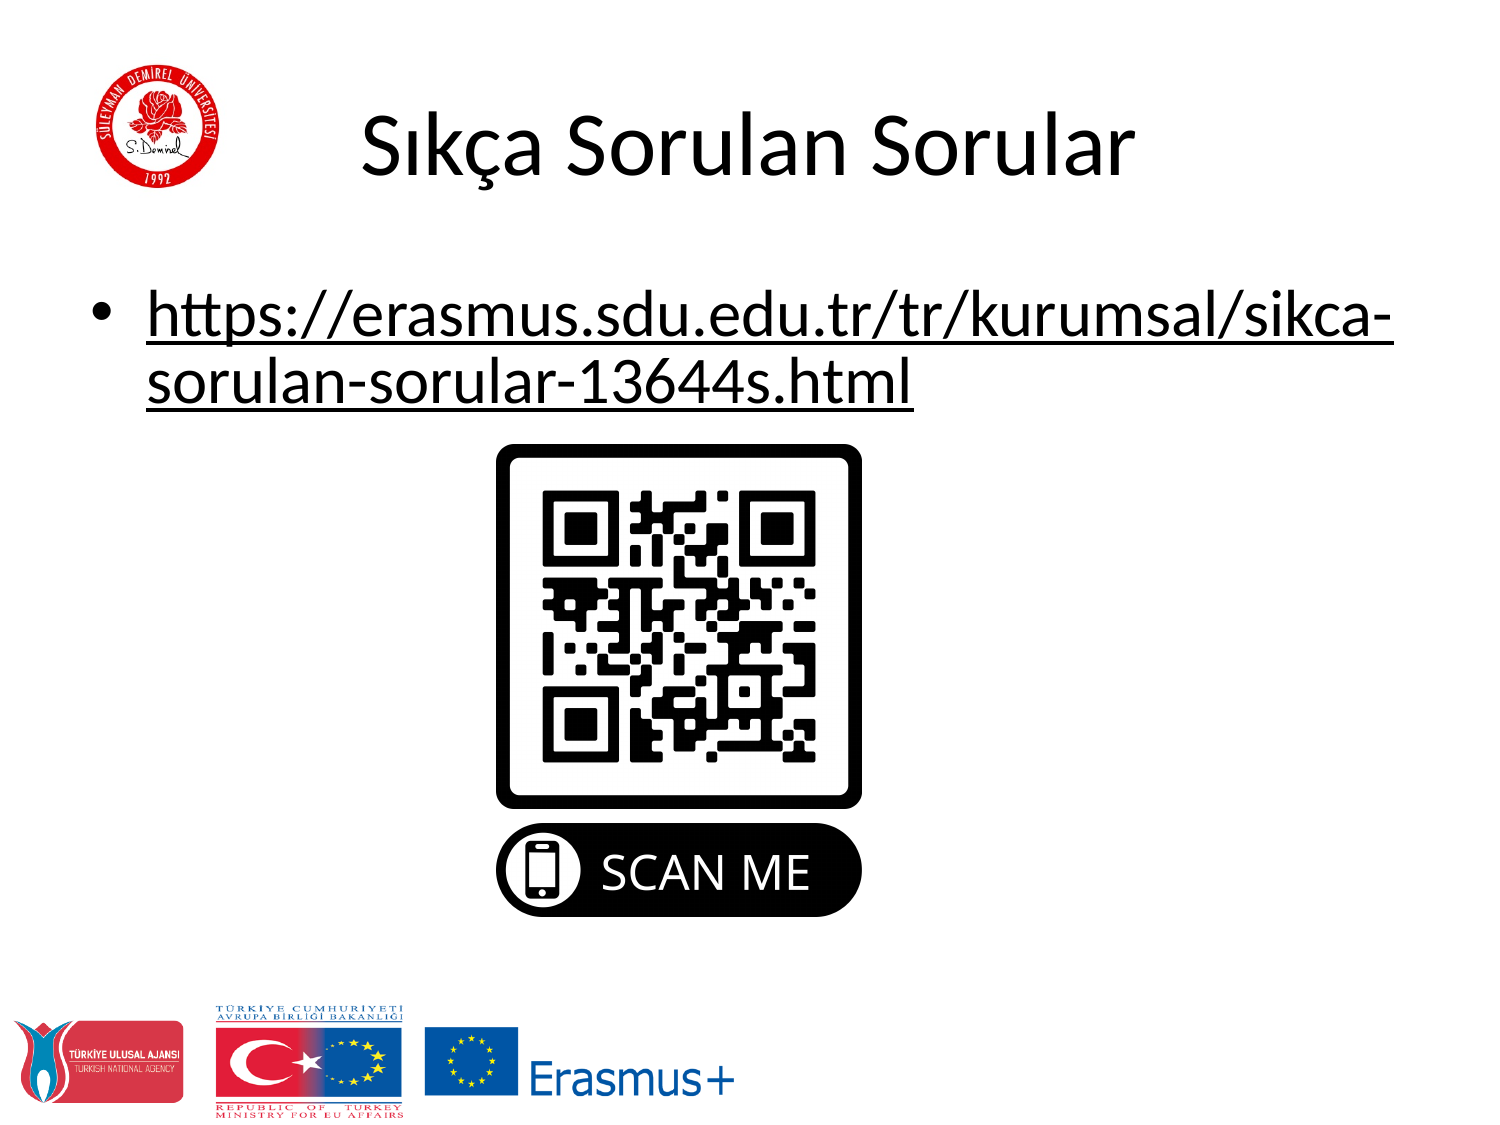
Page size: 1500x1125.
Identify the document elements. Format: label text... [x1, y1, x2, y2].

list https://erasmus.sdu.edu.tr/tr/kurumsal/sikca-sorulan-sorular-13644s.html [75, 262, 1425, 1005]
picture [83, 54, 231, 202]
picture [0, 993, 745, 1125]
title Sıkça Sorulan Sorular [75, 45, 1425, 233]
picture [496, 444, 862, 918]
